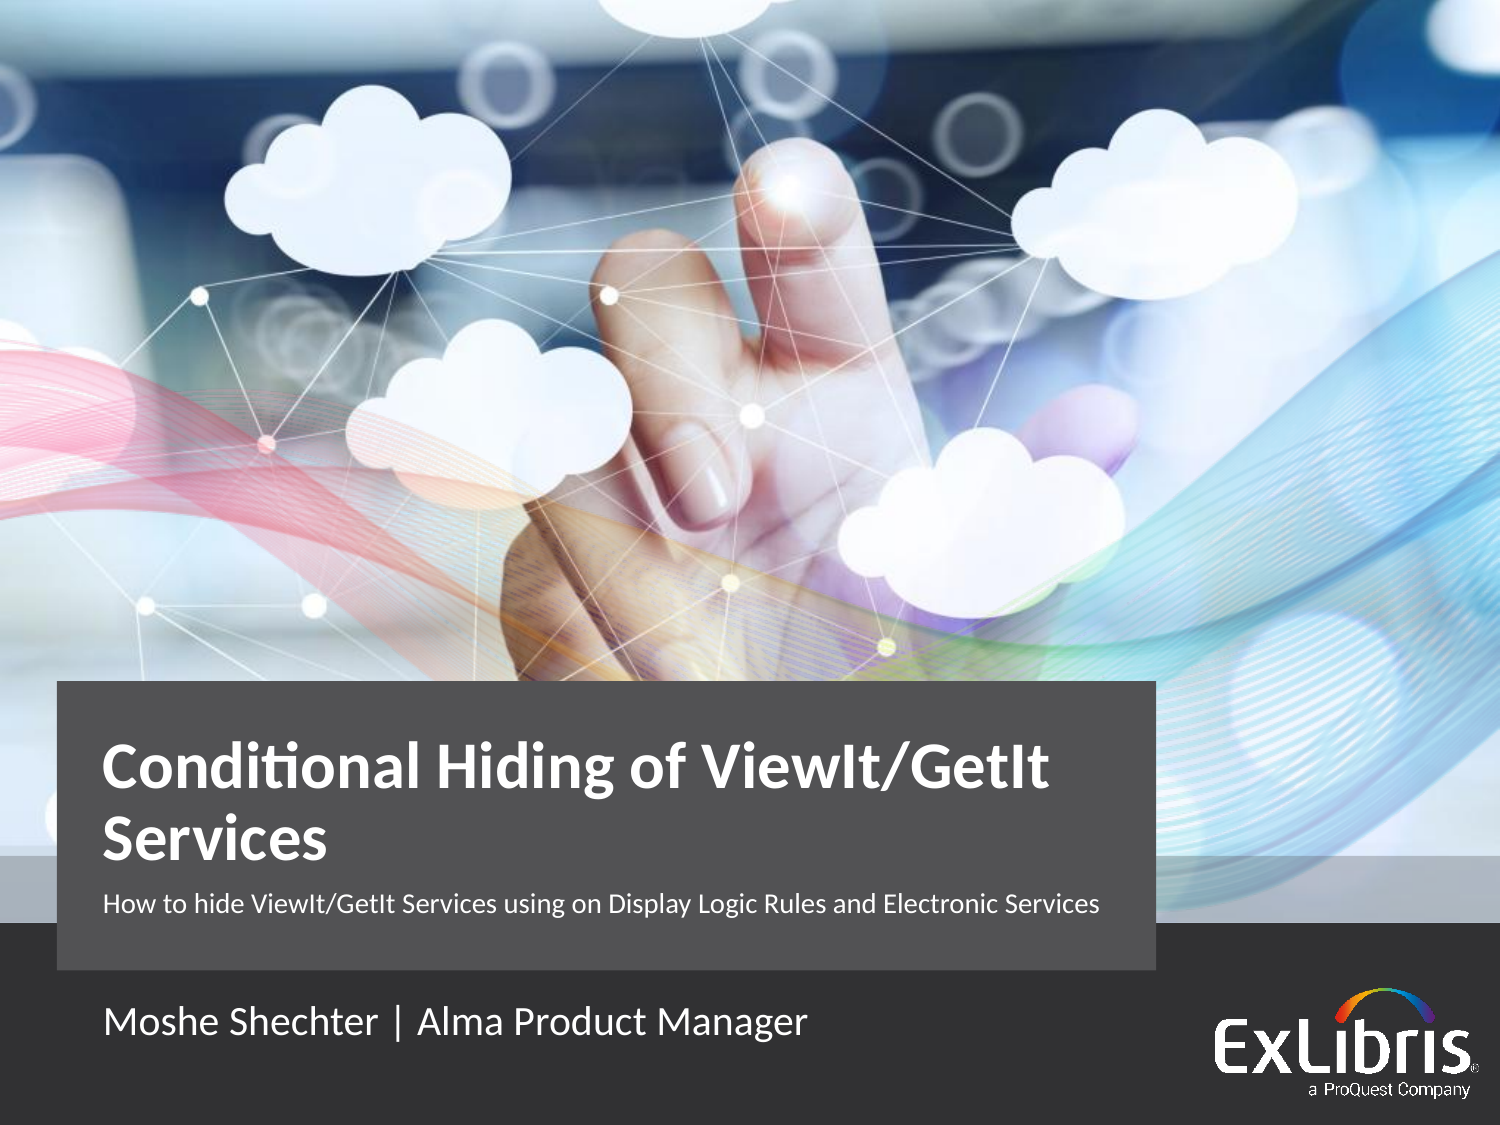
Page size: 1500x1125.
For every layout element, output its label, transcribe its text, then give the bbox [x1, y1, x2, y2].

subtitle How to hide ViewIt/GetIt Services using on Display Logic Rules and Electronic Services [87, 877, 1126, 956]
title Conditional Hiding of ViewIt/GetIt Services [87, 714, 1126, 877]
picture [1215, 988, 1479, 1099]
picture [0, 0, 1500, 855]
list Moshe Shechter | Alma Product Manager [87, 991, 1021, 1109]
